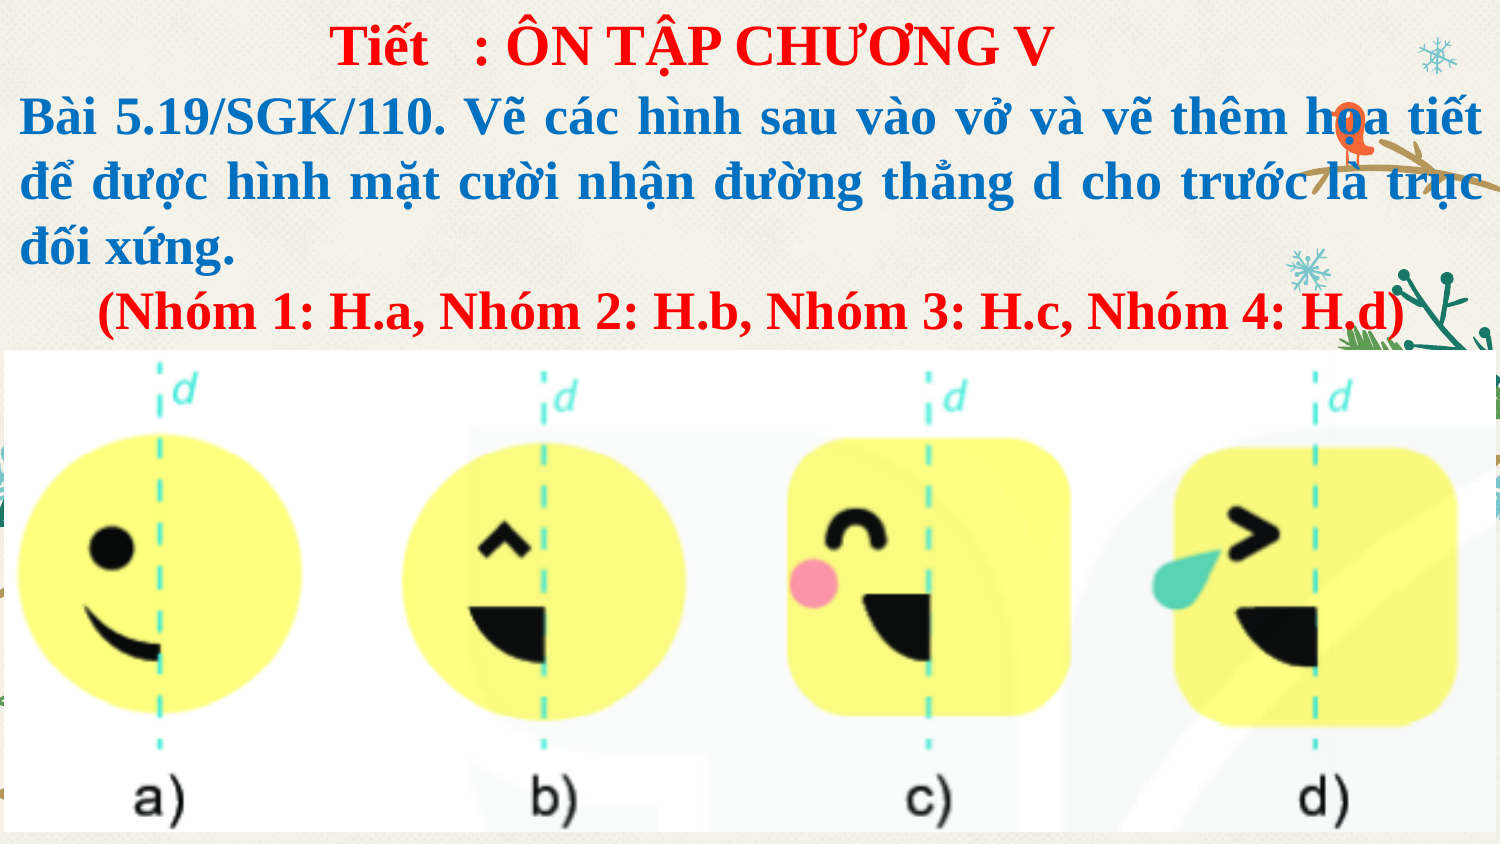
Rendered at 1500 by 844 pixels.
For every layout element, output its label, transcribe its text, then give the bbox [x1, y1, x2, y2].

picture [1428, 63, 1436, 72]
picture [1278, 0, 1500, 72]
text_box Bài 5.19/SGK/110. Vẽ các hình sau vào vở và vẽ thêm họa tiết để được hình mặt cười nhận đường thẳng d cho trước là trục đối xứng. (Nhóm 1: H.a, Nhóm 2: H.b, Nhóm 3: H.c, Nhóm 4: H.d) [4, 72, 1500, 348]
text_box Tiết : ÔN TẬP CHƯƠNG V [314, 0, 1278, 72]
picture [0, 0, 1500, 844]
